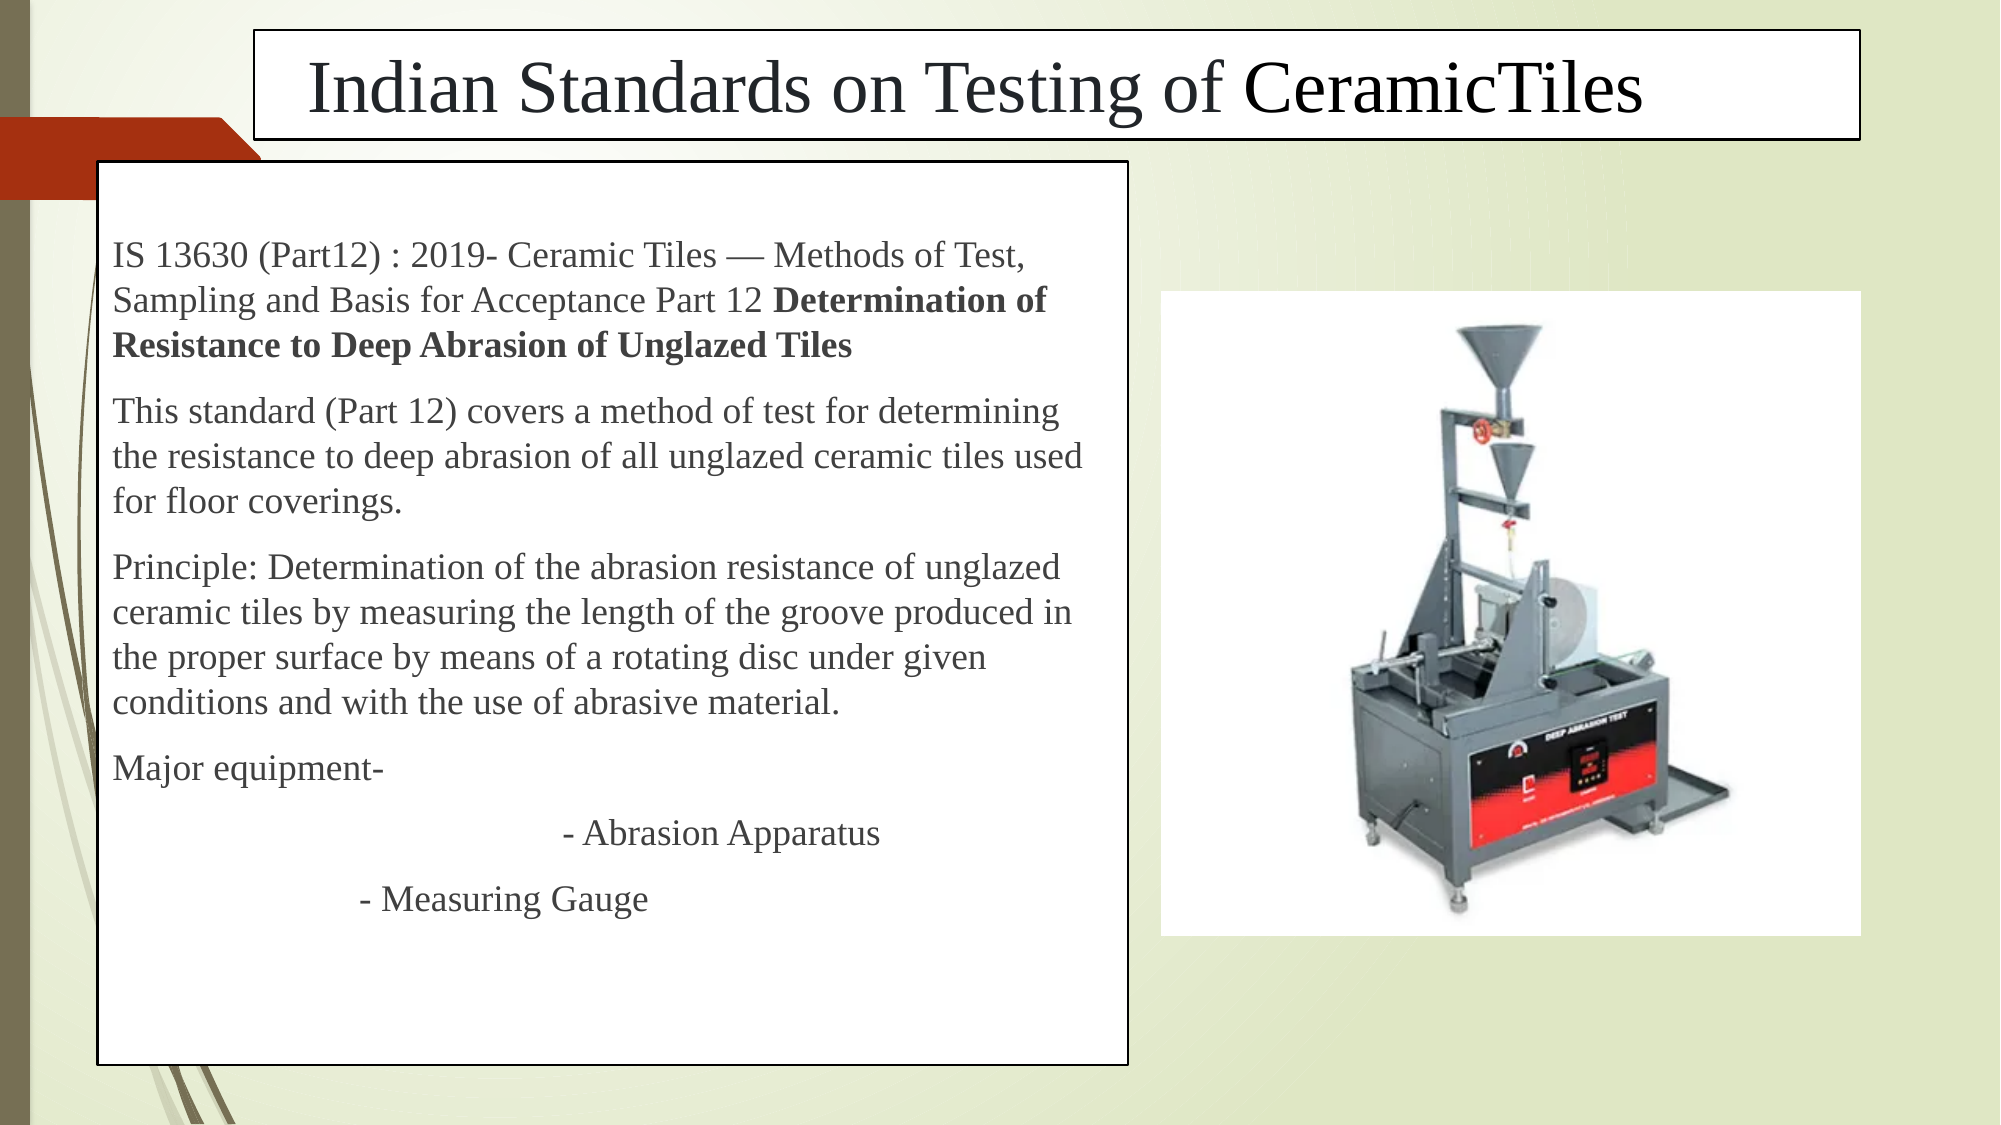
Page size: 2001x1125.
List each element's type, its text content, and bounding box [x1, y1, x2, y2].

picture [1161, 291, 1861, 936]
title Indian Standards on Testing of CeramicTiles [253, 29, 1861, 141]
text_box IS 13630 (Part12) : 2019- Ceramic Tiles — Methods of Test, Sampling and Basis for Acceptance Part 12 Determination of Resistance to Deep Abrasion of Unglazed Tiles This standard (Part 12) covers a method of test for determining the resistance to deep abrasion of all unglazed ceramic tiles used for floor coverings. Principle: Determination of the abrasion resistance of unglazed ceramic tiles by measuring the length of the groove produced in the proper surface by means of a rotating disc under given conditions and with the use of abrasive material. Major equipment- - Abrasion Apparatus - Measuring Gauge [96, 160, 1129, 1066]
